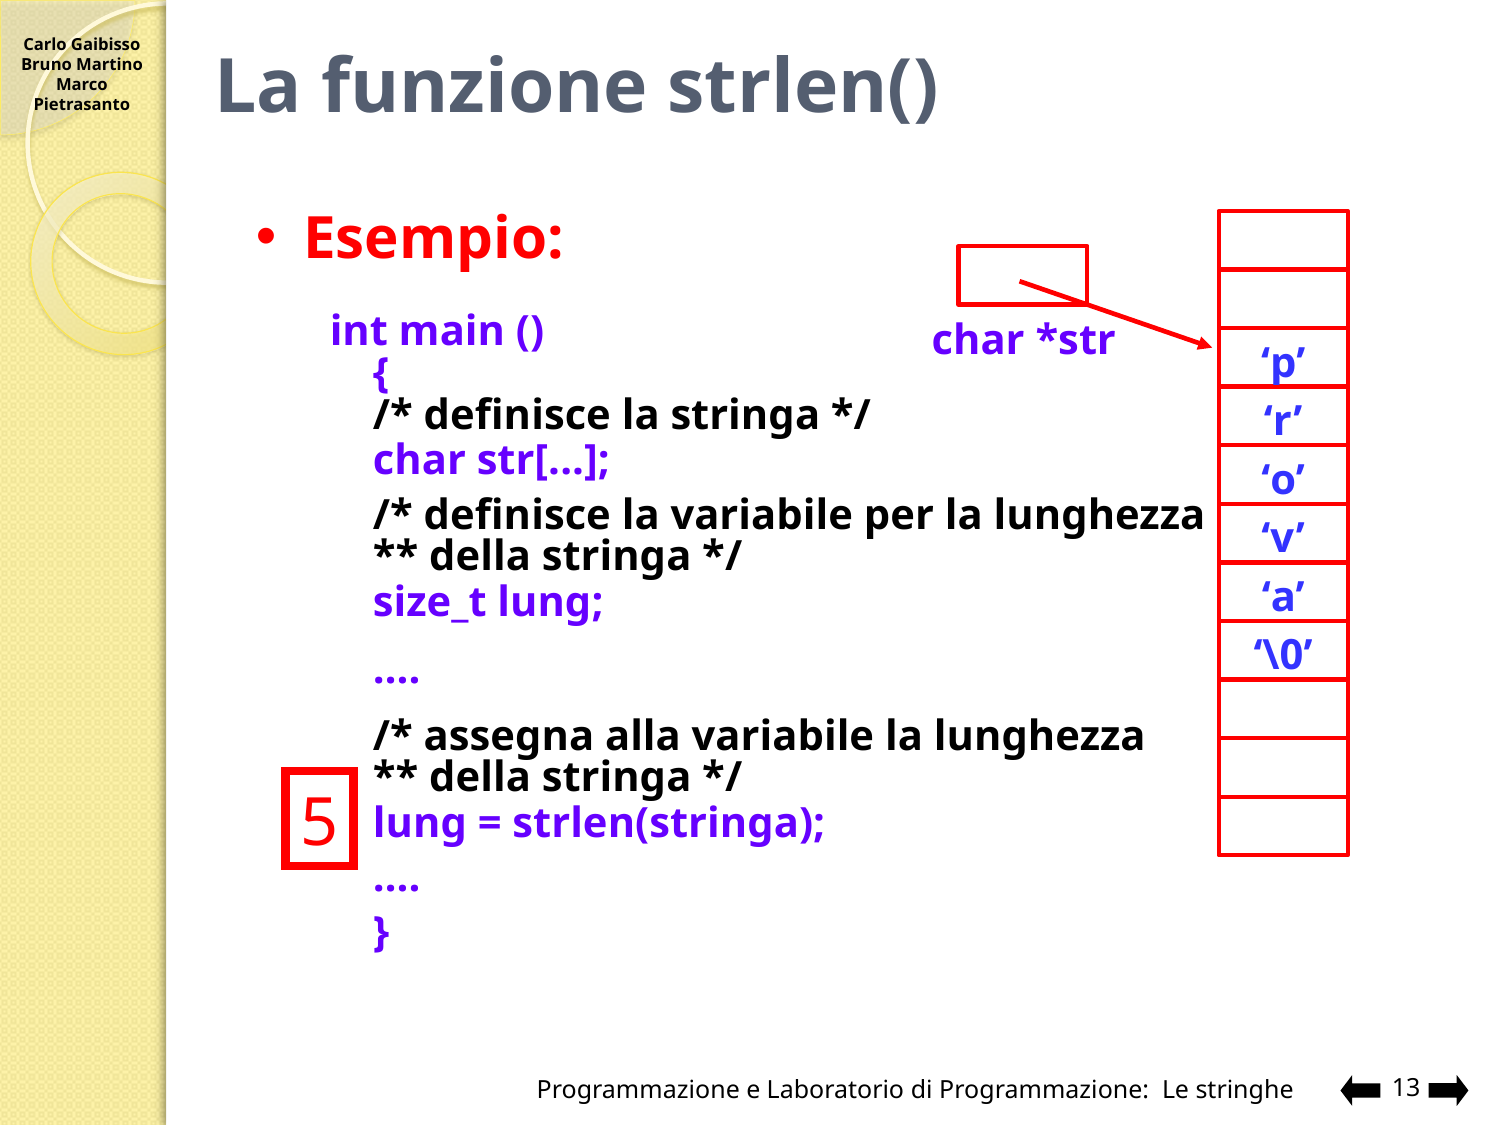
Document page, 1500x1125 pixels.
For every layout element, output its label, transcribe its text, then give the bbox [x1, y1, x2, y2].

title La funzione strlen() [199, 29, 1430, 136]
slide_number 13 [1324, 1034, 1488, 1113]
text_box Esempio: int main () { /* definisce la stringa */ char str[...]; /* definisce la variabile per la lunghezza ** della stringa */ size_t lung; …. /* assegna alla variabile la lunghezza ** della stringa */ lung = strlen(stringa); …. } [241, 204, 1465, 962]
footer Programmazione e Laboratorio di Programmazione: Le stringhe [480, 1032, 1310, 1111]
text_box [922, 210, 1348, 856]
text_box 5 [285, 771, 354, 866]
